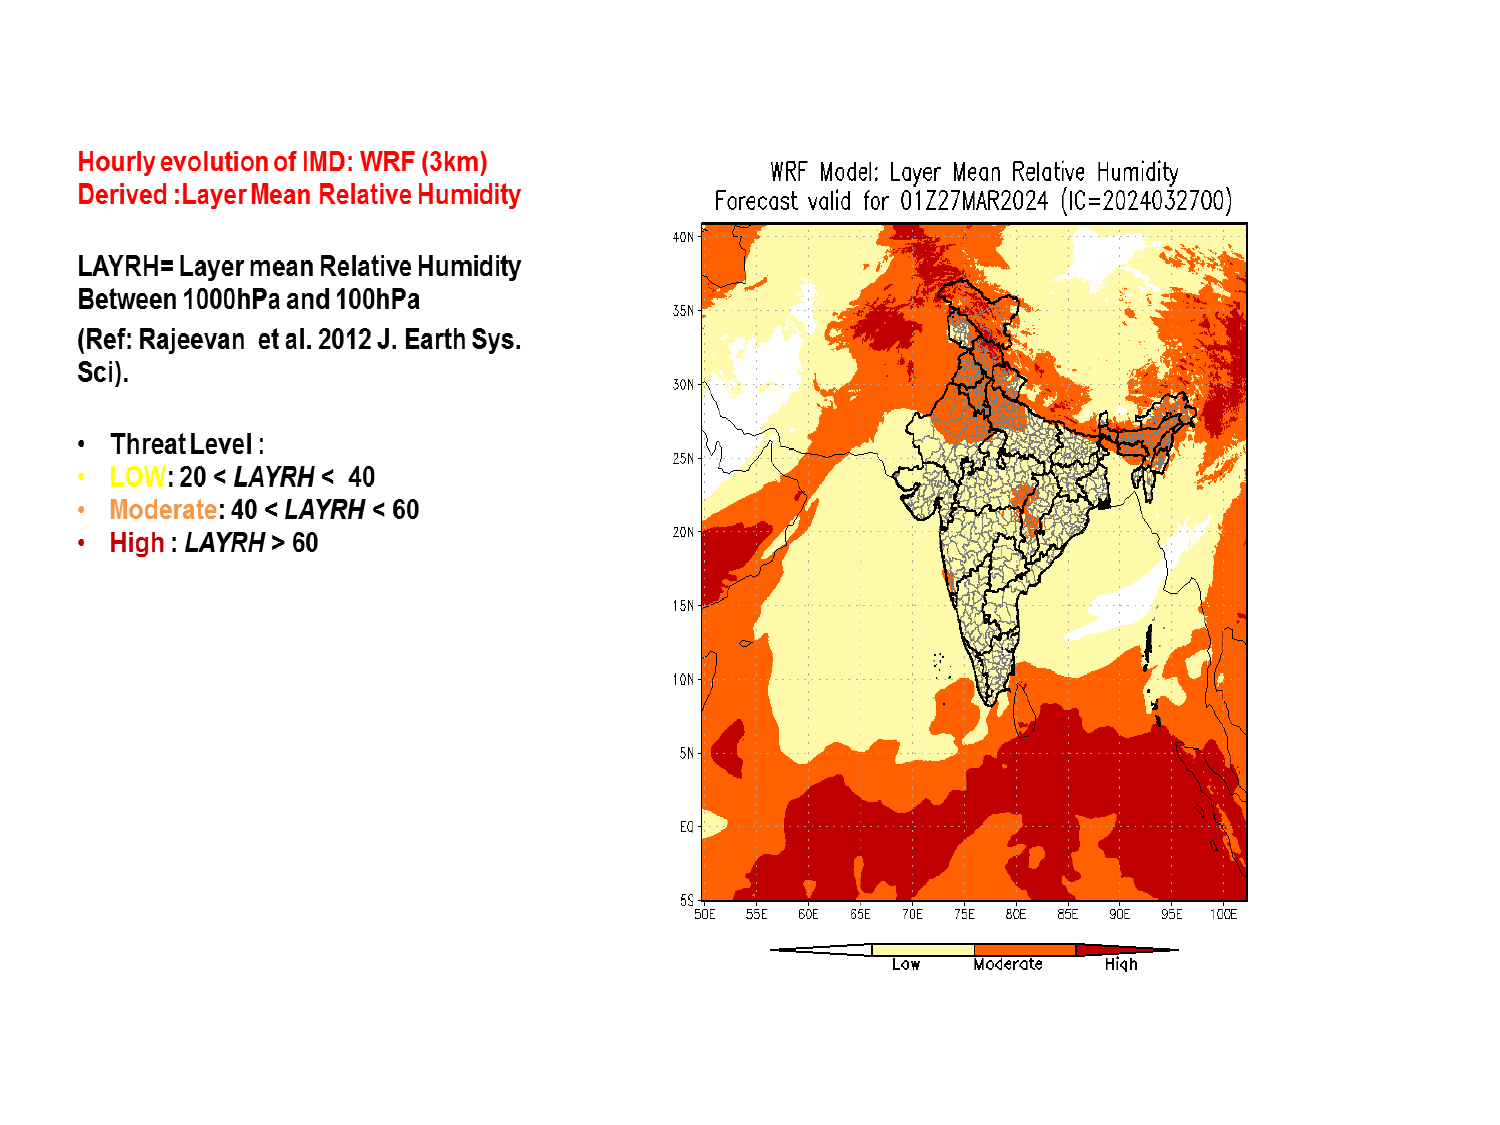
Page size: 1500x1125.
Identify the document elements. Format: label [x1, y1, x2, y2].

picture [74, 149, 1426, 976]
